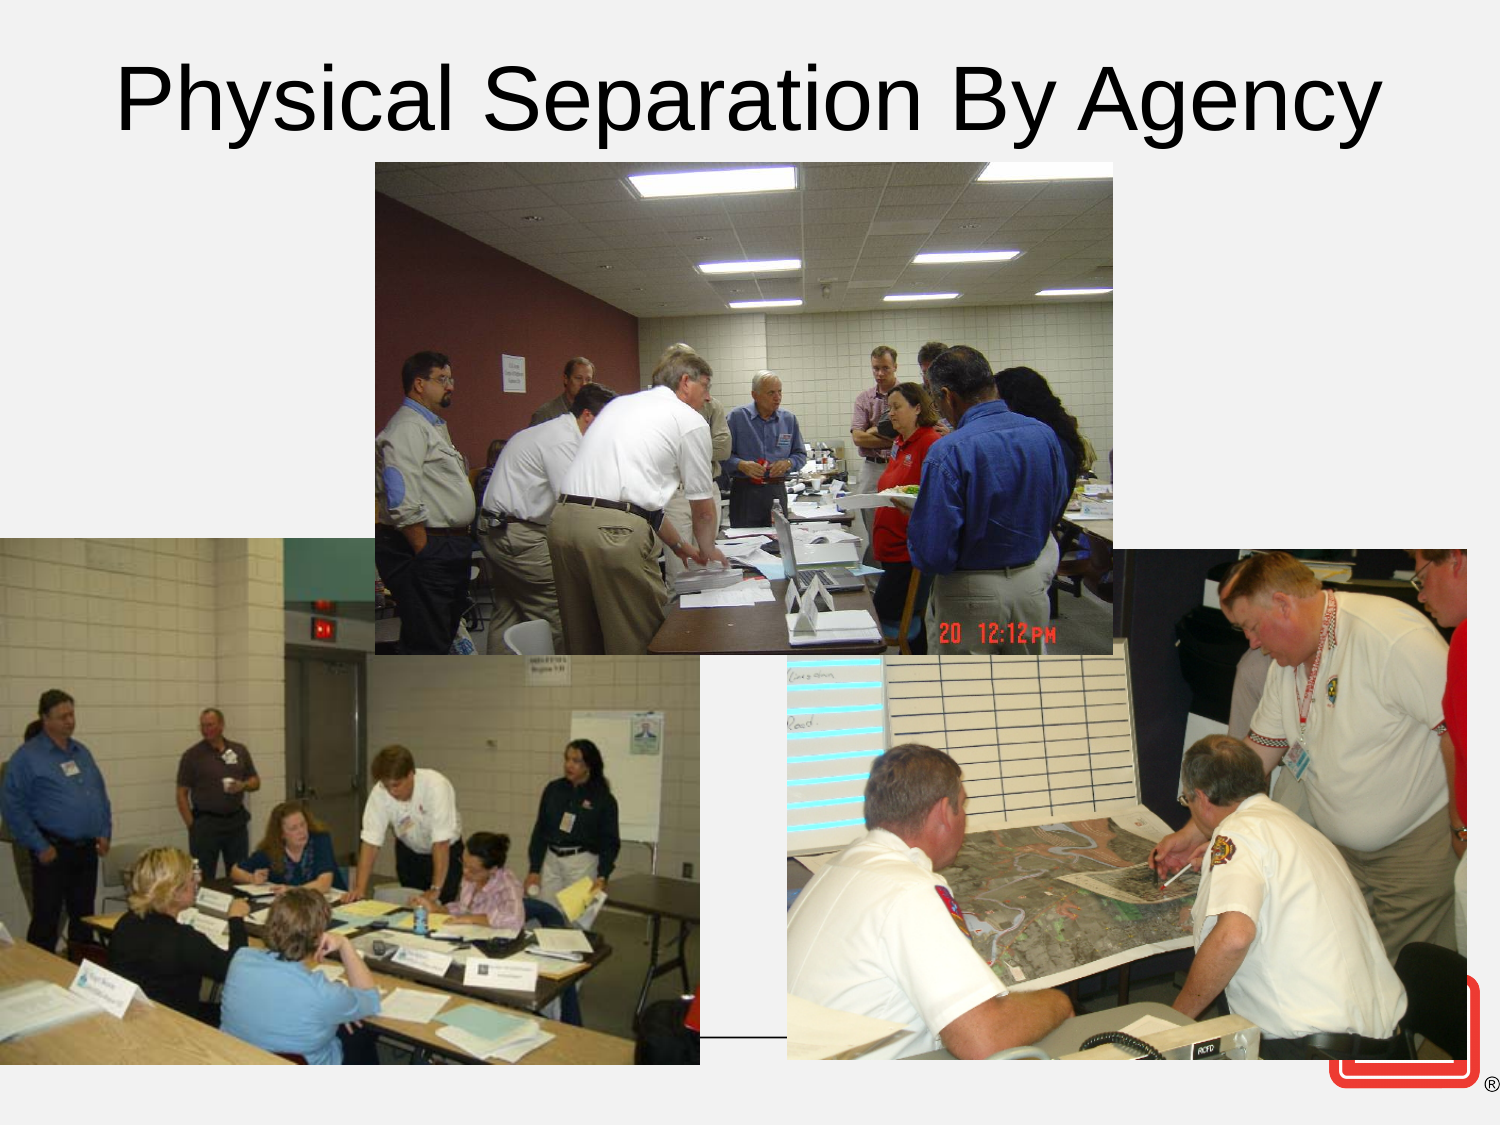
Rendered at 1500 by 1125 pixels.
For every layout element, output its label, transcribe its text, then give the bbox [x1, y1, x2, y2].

text_box Physical Separation By Agency [74, 0, 1425, 188]
picture [0, 162, 1500, 1092]
